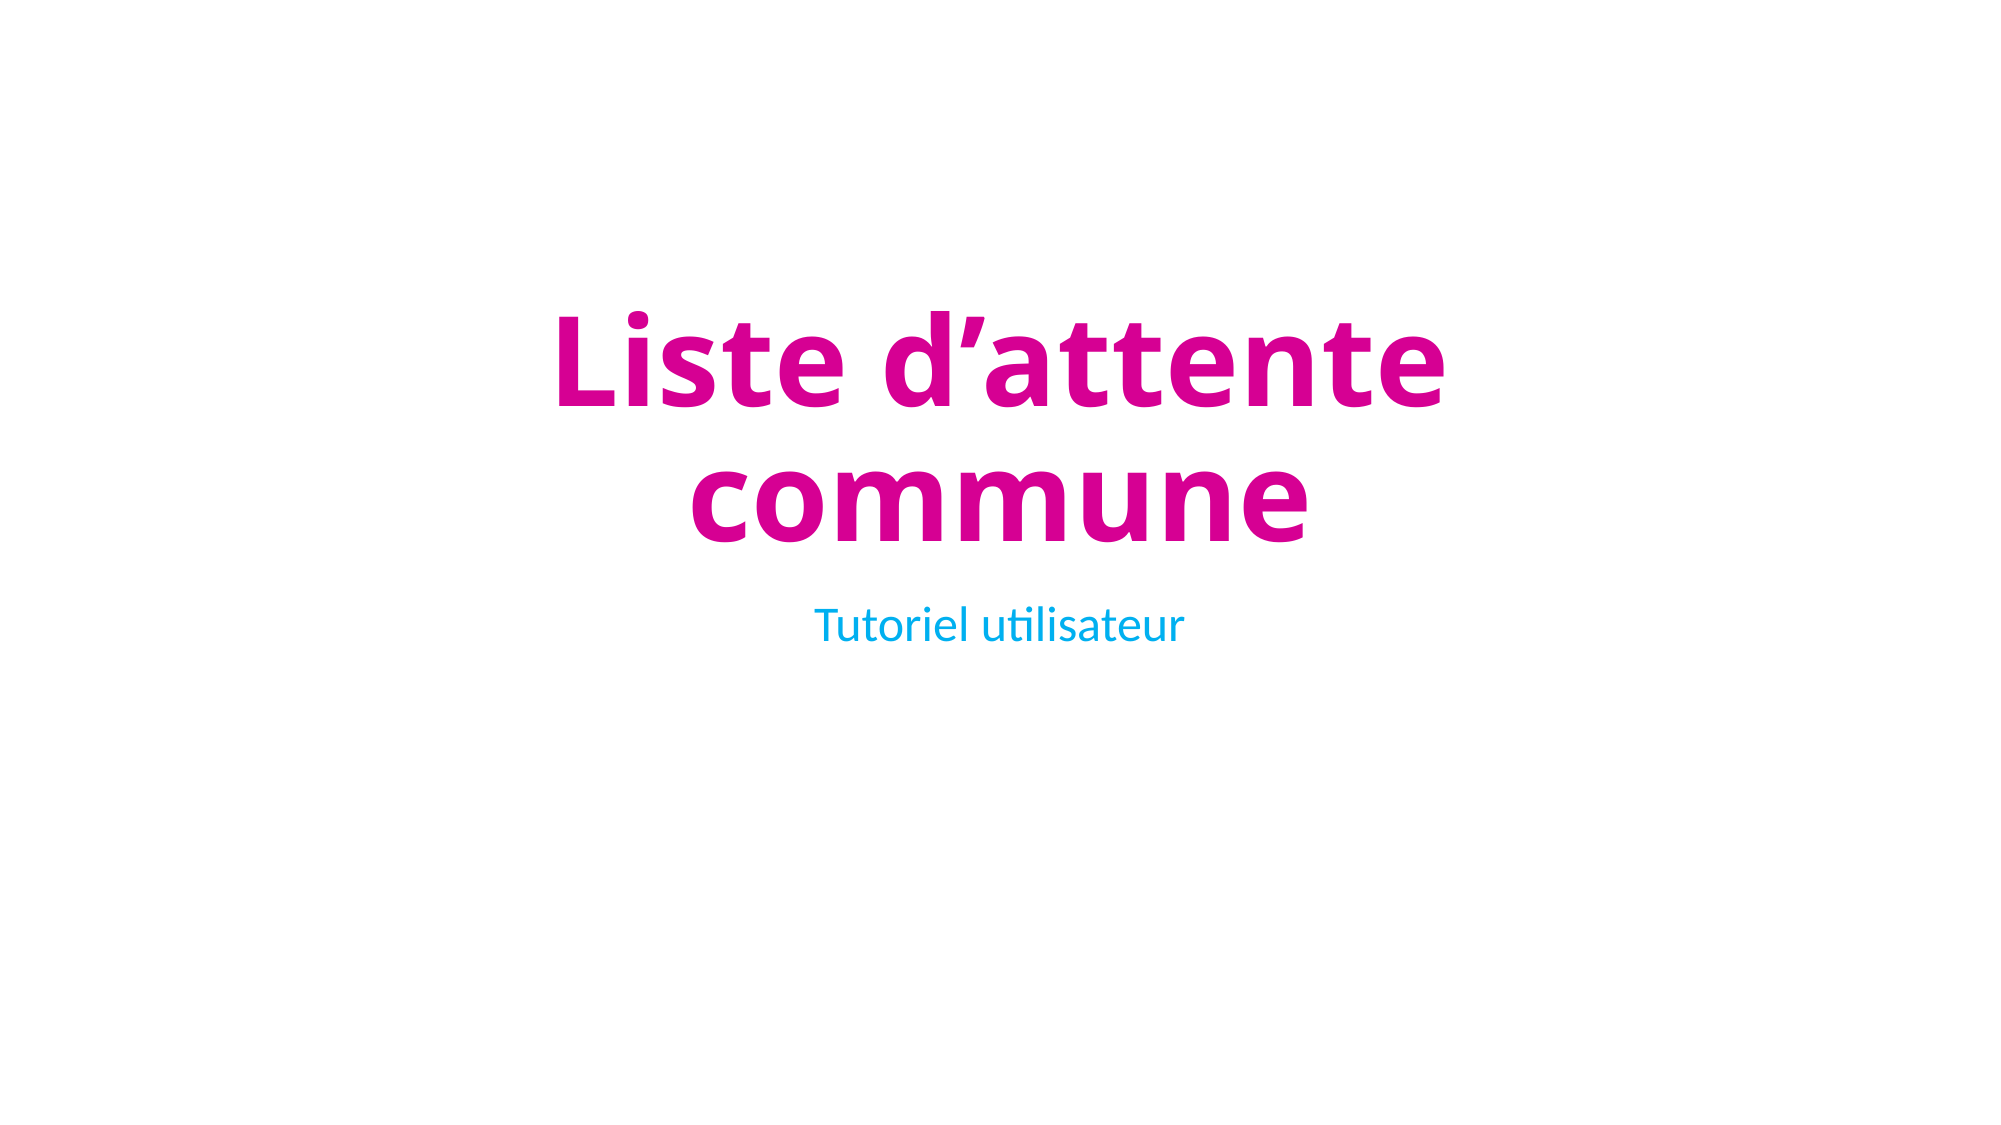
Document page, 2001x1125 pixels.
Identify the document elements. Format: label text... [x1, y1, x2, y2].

title Liste d’attente commune [249, 183, 1751, 576]
subtitle Tutoriel utilisateur [249, 590, 1751, 863]
